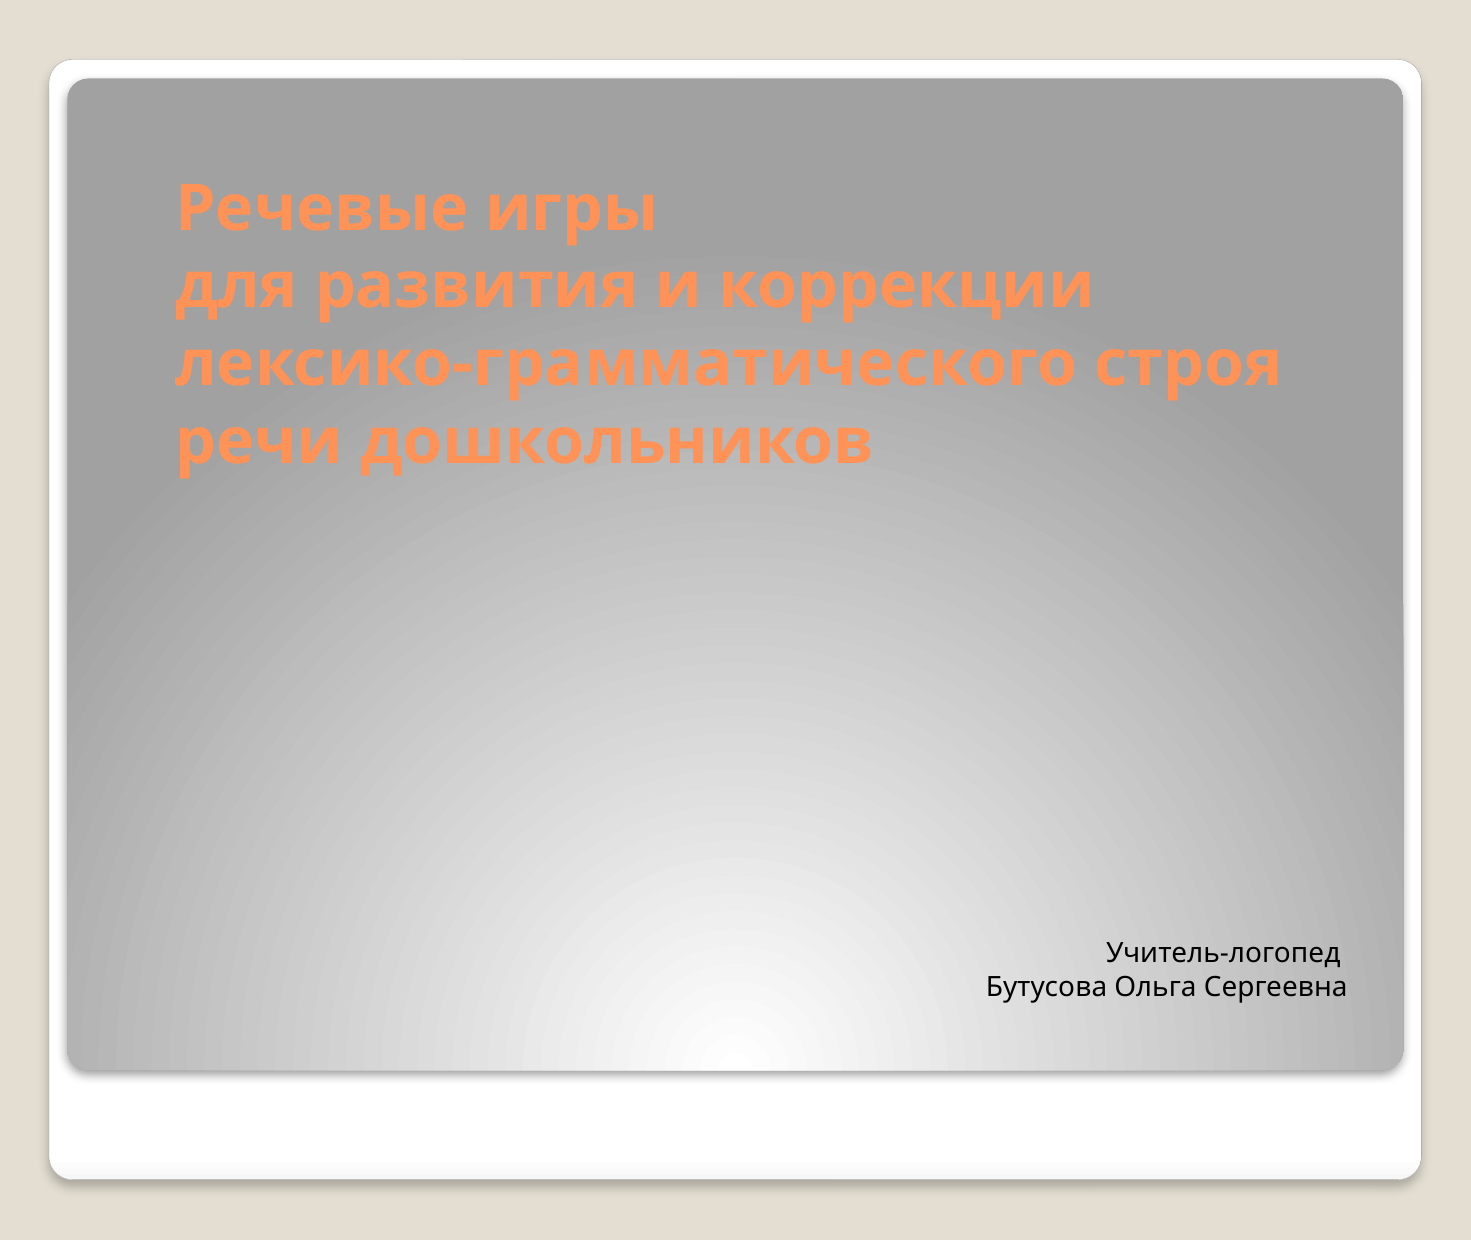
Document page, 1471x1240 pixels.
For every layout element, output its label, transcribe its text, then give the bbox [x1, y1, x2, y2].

list Учитель-логопед Бутусова Ольга Сергеевна [222, 919, 1363, 1010]
title Речевые игры для развития и коррекции лексико-грамматического строя речи дошкольников [160, 157, 1356, 562]
